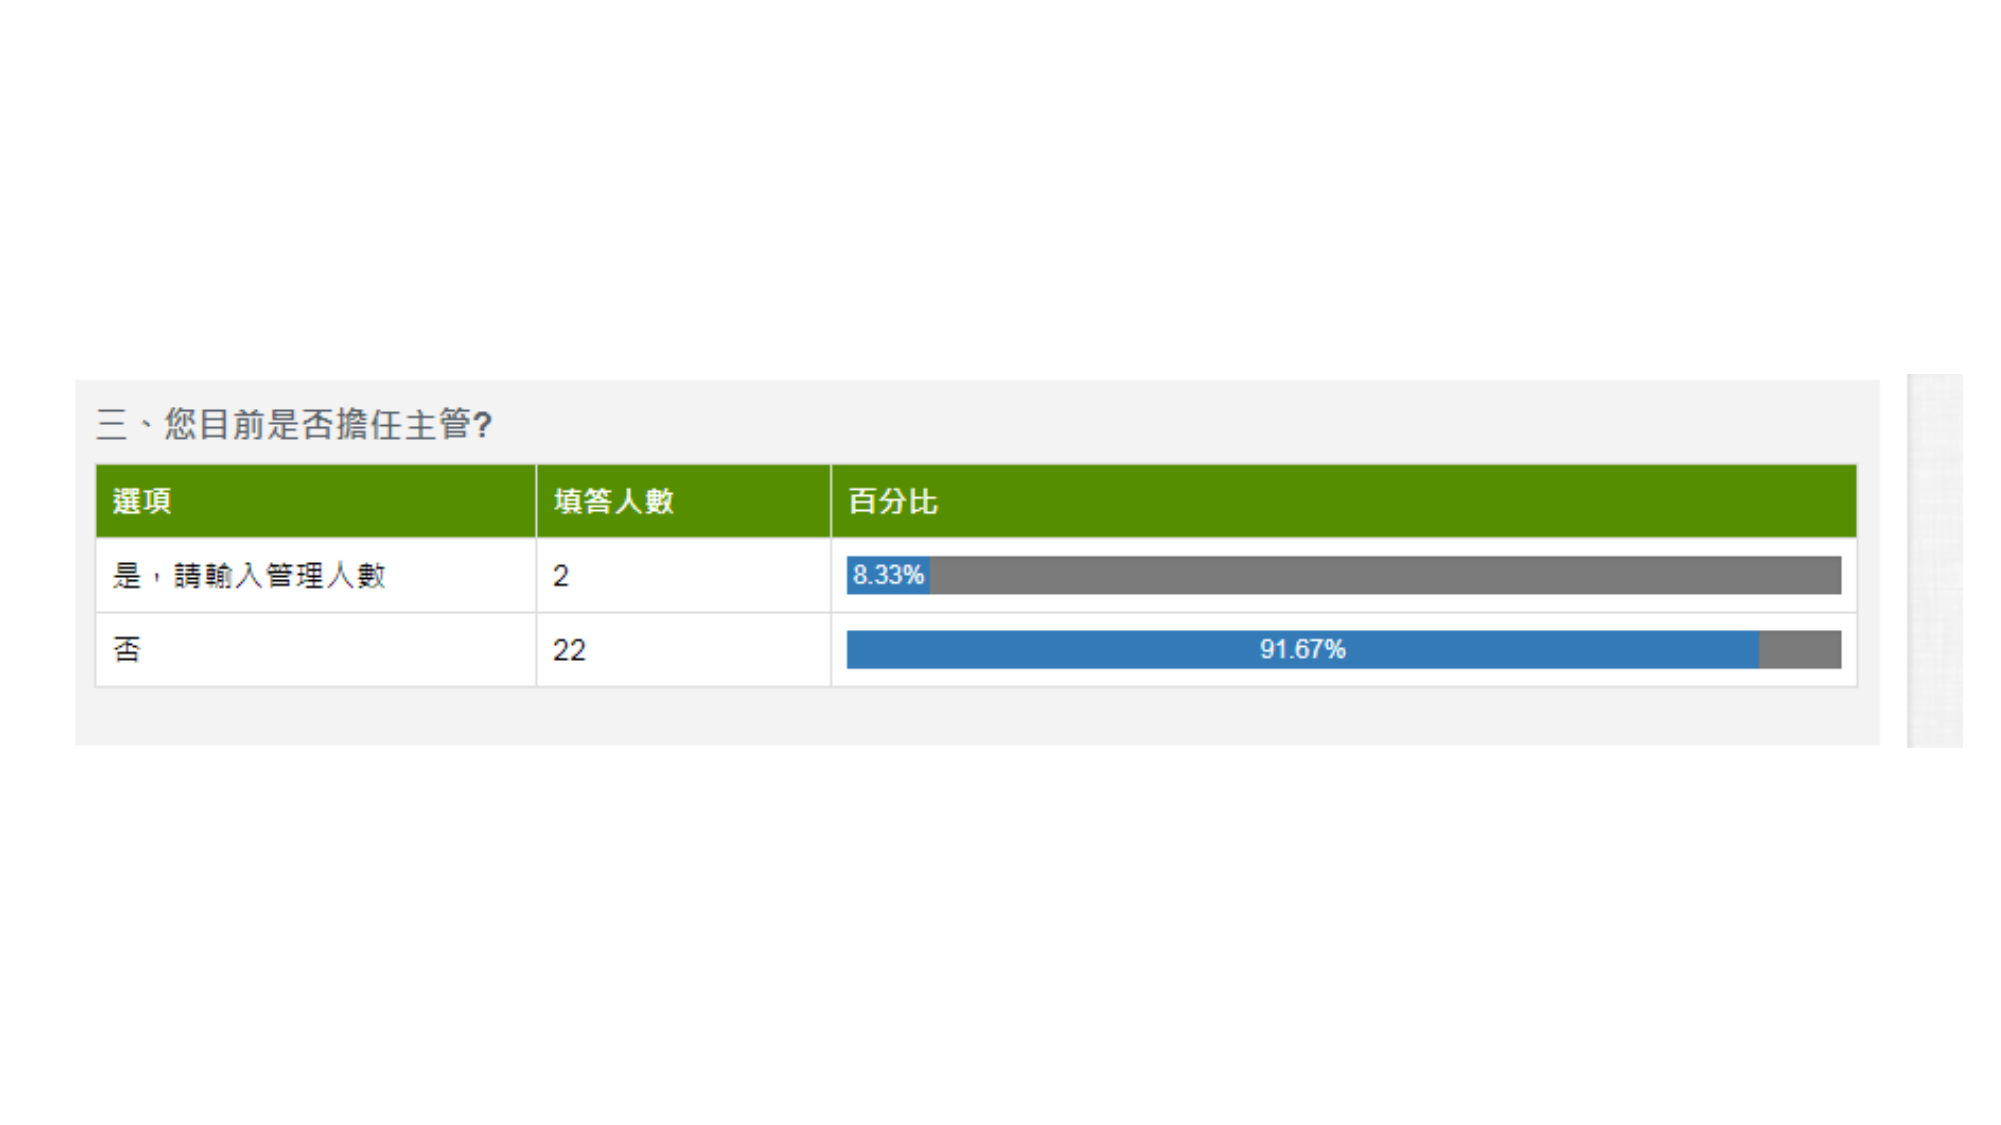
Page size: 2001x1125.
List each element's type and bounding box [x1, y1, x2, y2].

picture [27, 374, 1963, 749]
